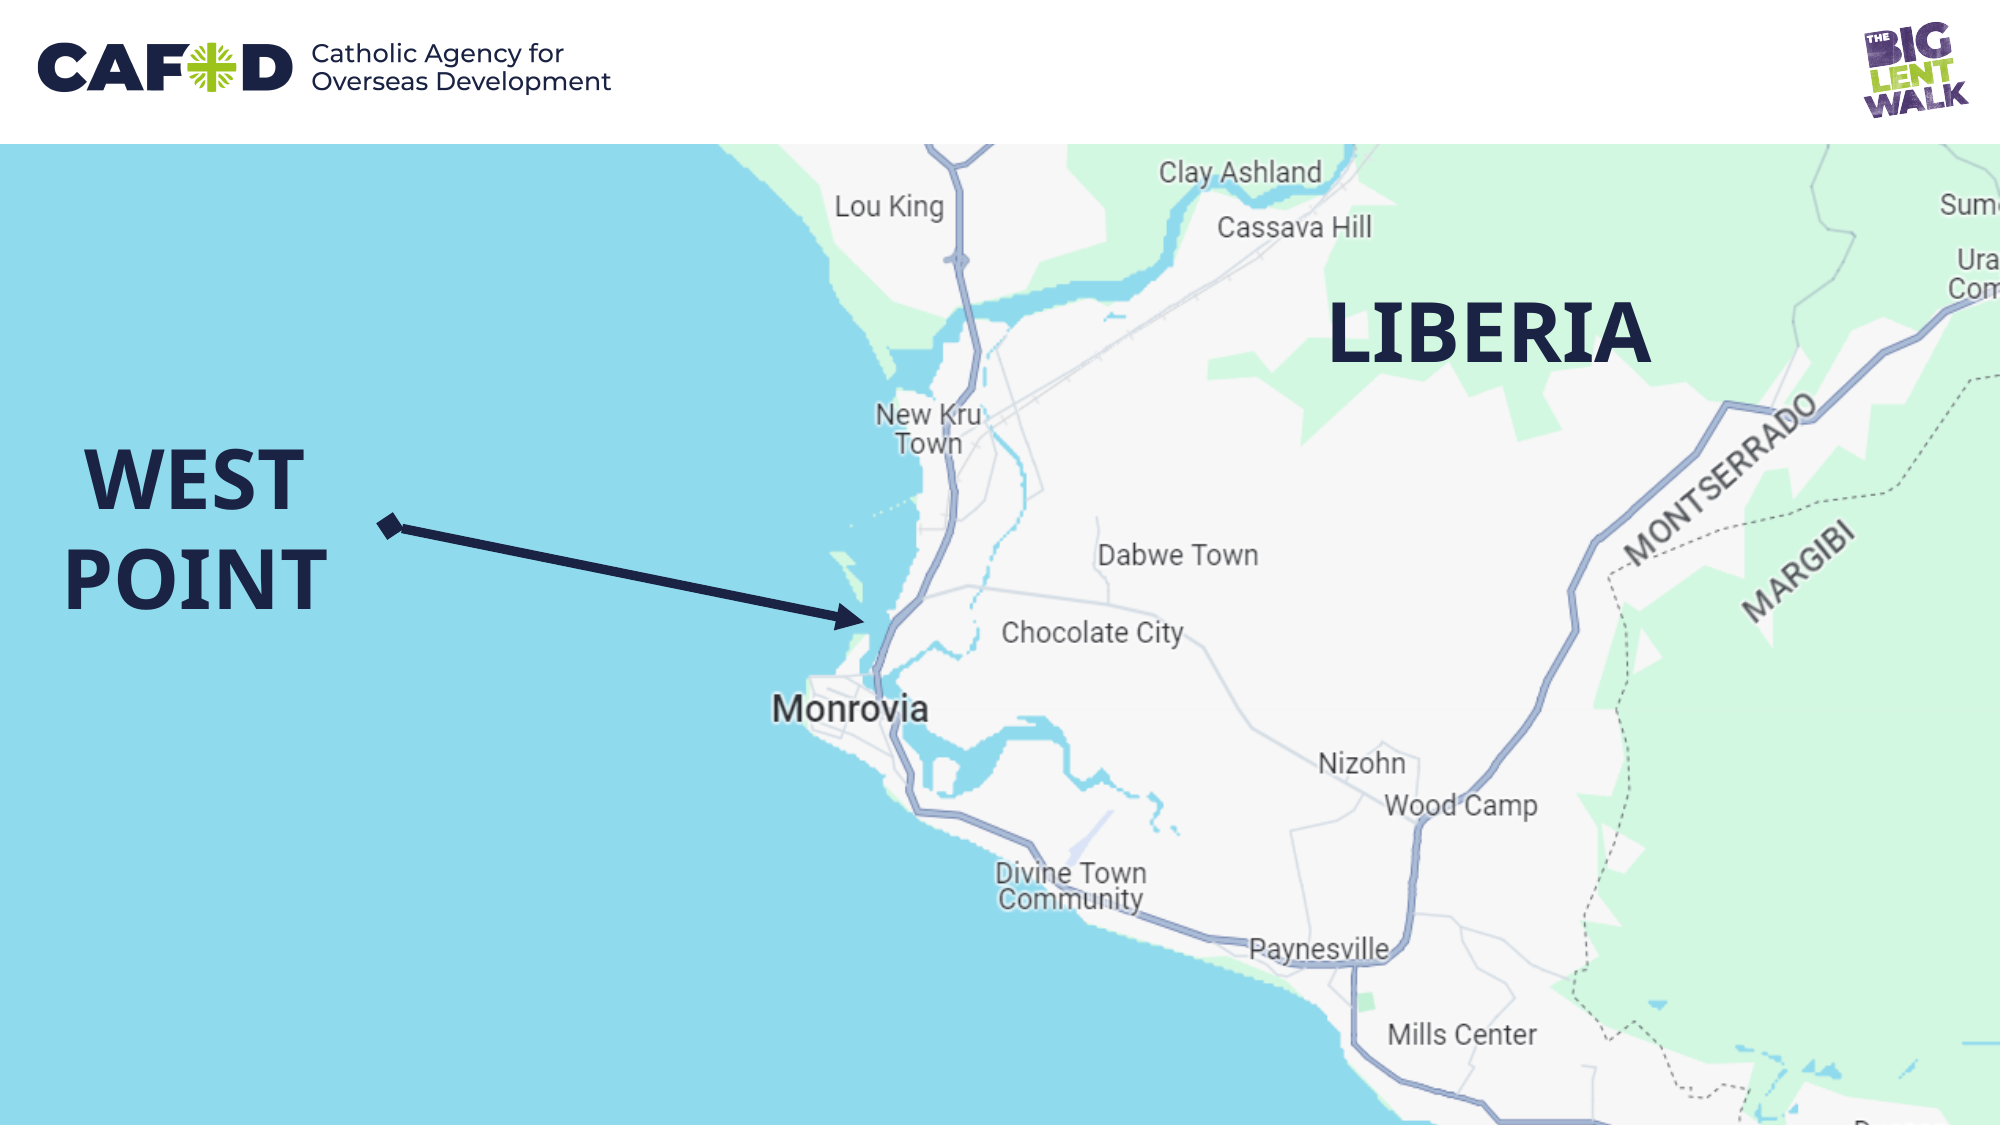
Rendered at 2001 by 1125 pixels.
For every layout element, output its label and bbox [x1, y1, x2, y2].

text_box [390, 527, 865, 623]
picture [0, 144, 2000, 1125]
picture [25, 29, 629, 107]
picture [1852, 6, 1975, 130]
